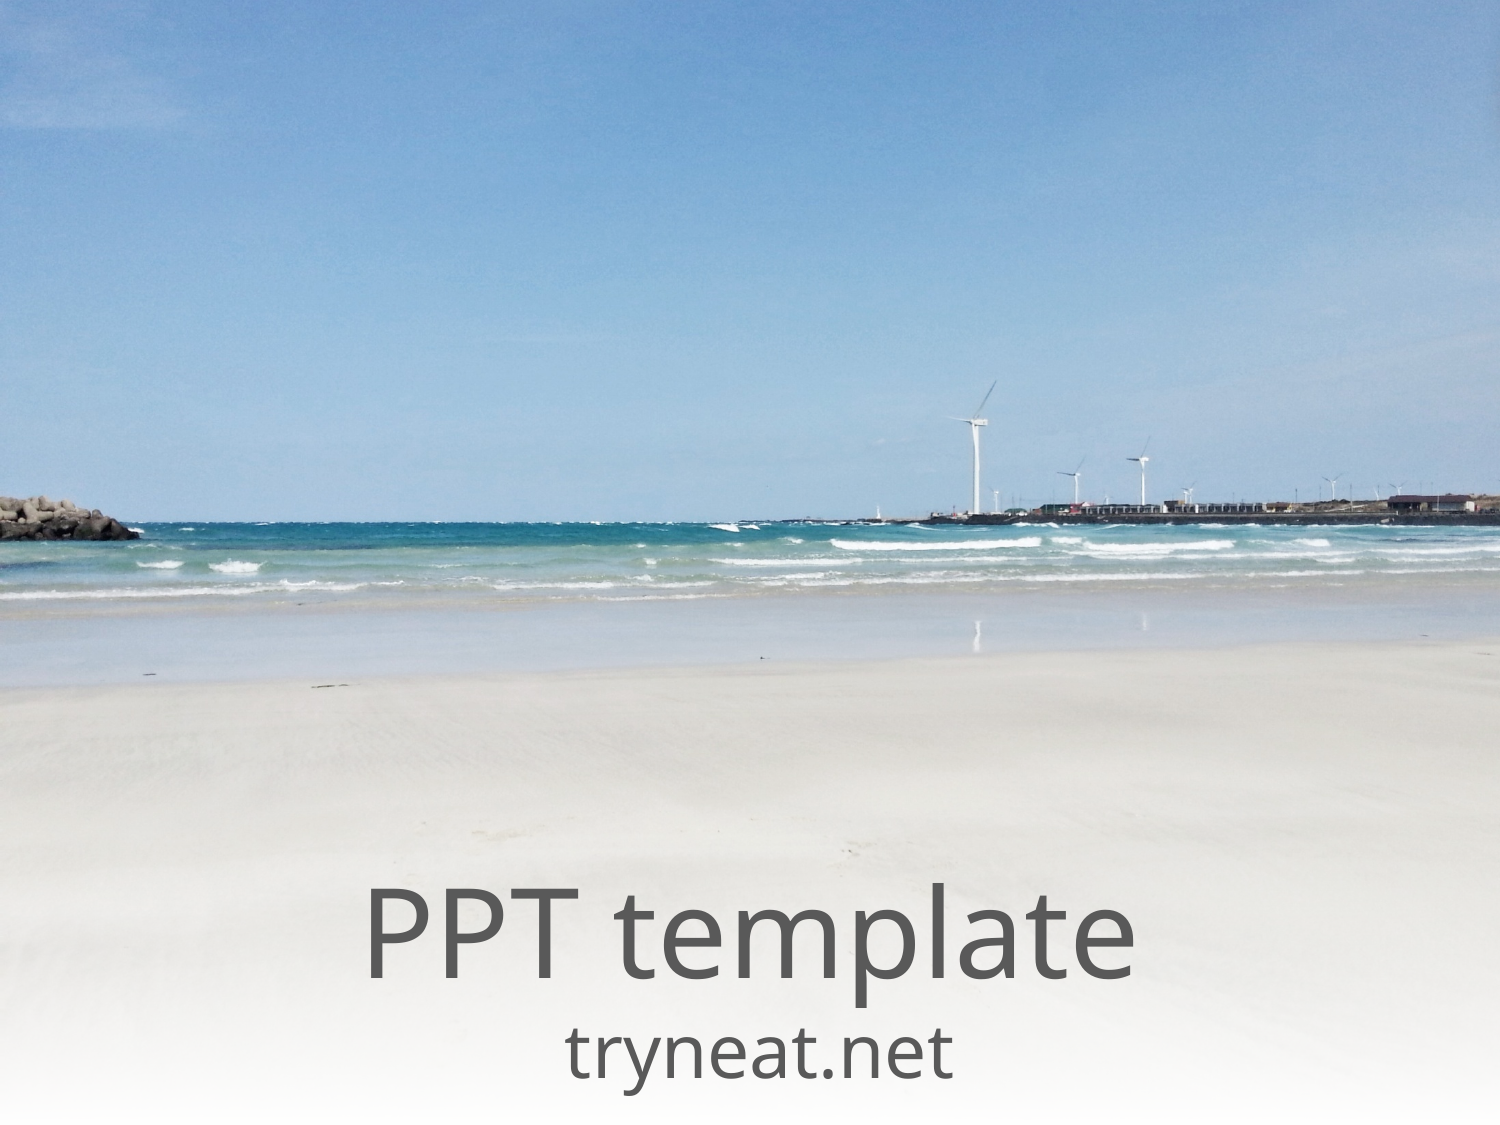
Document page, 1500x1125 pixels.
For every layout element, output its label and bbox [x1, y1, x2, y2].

text_box [0, 0, 1500, 1125]
